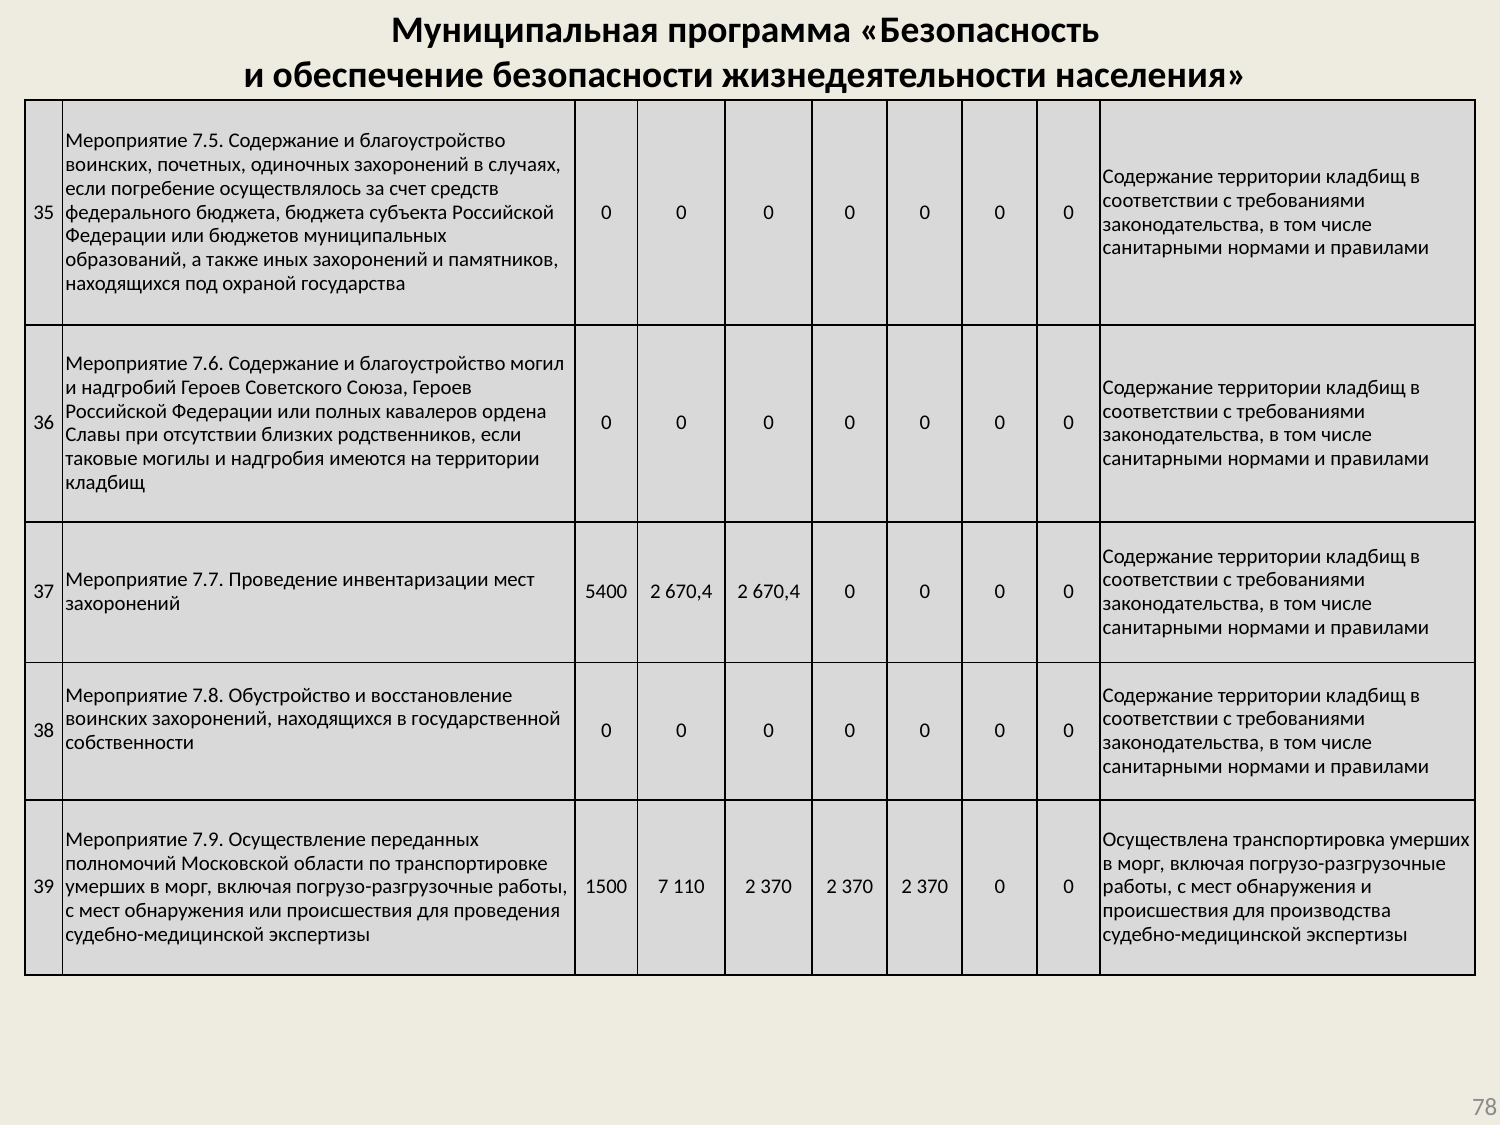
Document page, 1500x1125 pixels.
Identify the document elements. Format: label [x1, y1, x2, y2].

table_cell [888, 326, 961, 521]
table_cell [813, 326, 886, 521]
table_cell [26, 523, 62, 662]
table_cell [963, 663, 1036, 799]
table_cell [963, 523, 1036, 662]
table_cell [638, 523, 724, 662]
table_header [888, 101, 961, 324]
title [75, 0, 1425, 99]
table_cell [1038, 801, 1099, 974]
table_cell [726, 801, 811, 974]
table_cell [813, 663, 886, 799]
table_cell [63, 523, 574, 662]
table_cell [576, 523, 637, 662]
table_cell [726, 523, 811, 662]
table_cell [1101, 326, 1474, 521]
table_cell [576, 801, 637, 974]
table_cell [63, 326, 574, 521]
table_header [638, 101, 724, 324]
table_header [726, 101, 811, 324]
table_header [813, 101, 886, 324]
table_cell [1101, 523, 1474, 662]
table_cell [1101, 663, 1474, 799]
table_cell [963, 326, 1036, 521]
table_cell [638, 663, 724, 799]
table_cell [26, 326, 62, 521]
table_cell [63, 663, 574, 799]
table_header [576, 101, 637, 324]
table_cell [888, 663, 961, 799]
table_cell [813, 801, 886, 974]
table_cell [888, 801, 961, 974]
table_cell [1038, 523, 1099, 662]
table_cell [813, 523, 886, 662]
table_header [26, 101, 62, 324]
table_header [1038, 101, 1099, 324]
table_cell [63, 801, 574, 974]
table_cell [26, 801, 62, 974]
table_cell [1101, 801, 1474, 974]
table_header [63, 101, 574, 324]
slide_number [1162, 1074, 1500, 1125]
table_cell [963, 801, 1036, 974]
table_cell [888, 523, 961, 662]
table_cell [576, 663, 637, 799]
table_cell [1038, 663, 1099, 799]
table_cell [726, 663, 811, 799]
table_cell [576, 326, 637, 521]
table_cell [1038, 326, 1099, 521]
table_cell [26, 663, 62, 799]
table_cell [638, 326, 724, 521]
table_header [963, 101, 1036, 324]
table_cell [638, 801, 724, 974]
table_cell [726, 326, 811, 521]
table_header [1101, 101, 1474, 324]
